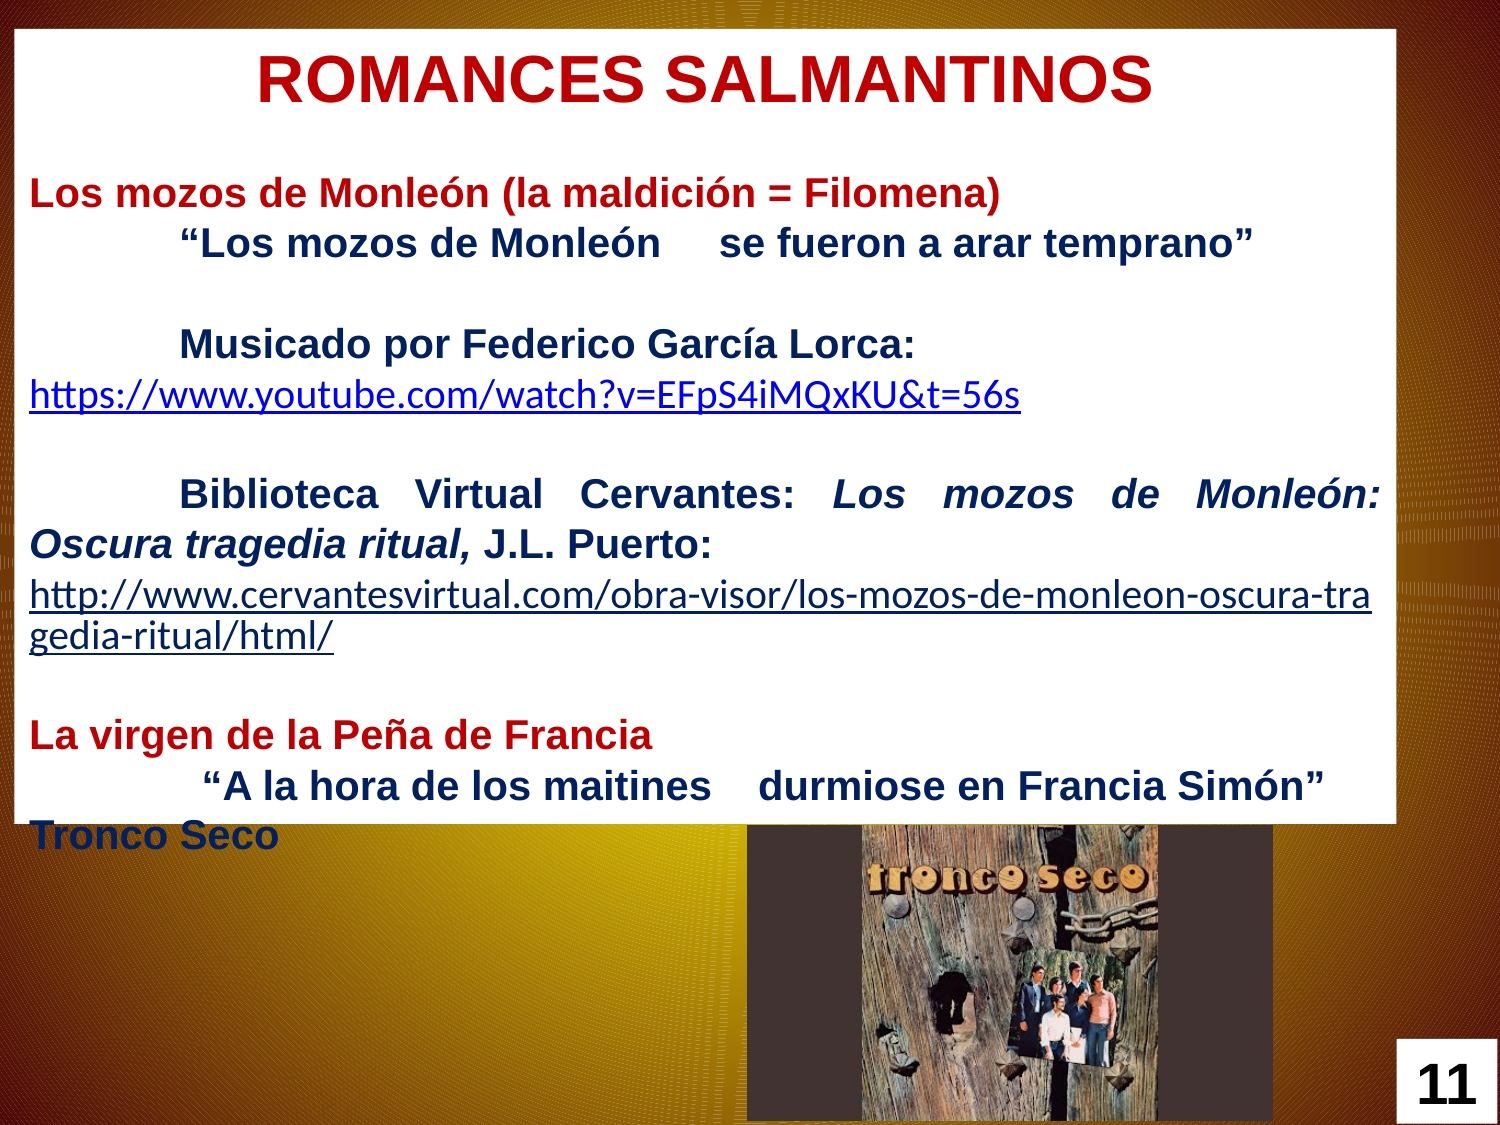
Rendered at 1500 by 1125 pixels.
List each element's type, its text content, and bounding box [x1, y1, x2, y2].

text_box 11 [1396, 1038, 1498, 1124]
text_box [746, 824, 1275, 1122]
text_box ROMANCES SALMANTINOS Los mozos de Monleón (la maldición = Filomena) “Los mozos de Monleón se fueron a arar temprano” Musicado por Federico García Lorca: https://www.youtube.com/watch?v=EFpS4iMQxKU&t=56s Biblioteca Virtual Cervantes: Los mozos de Monleón: Oscura tragedia ritual, J.L. Puerto: http://www.cervantesvirtual.com/obra-visor/los-mozos-de-monleon-oscura-tragedia-ritual/html/ La virgen de la Peña de Francia “A la hora de los maitines durmiose en Francia Simón” Tronco Seco [14, 28, 1397, 824]
